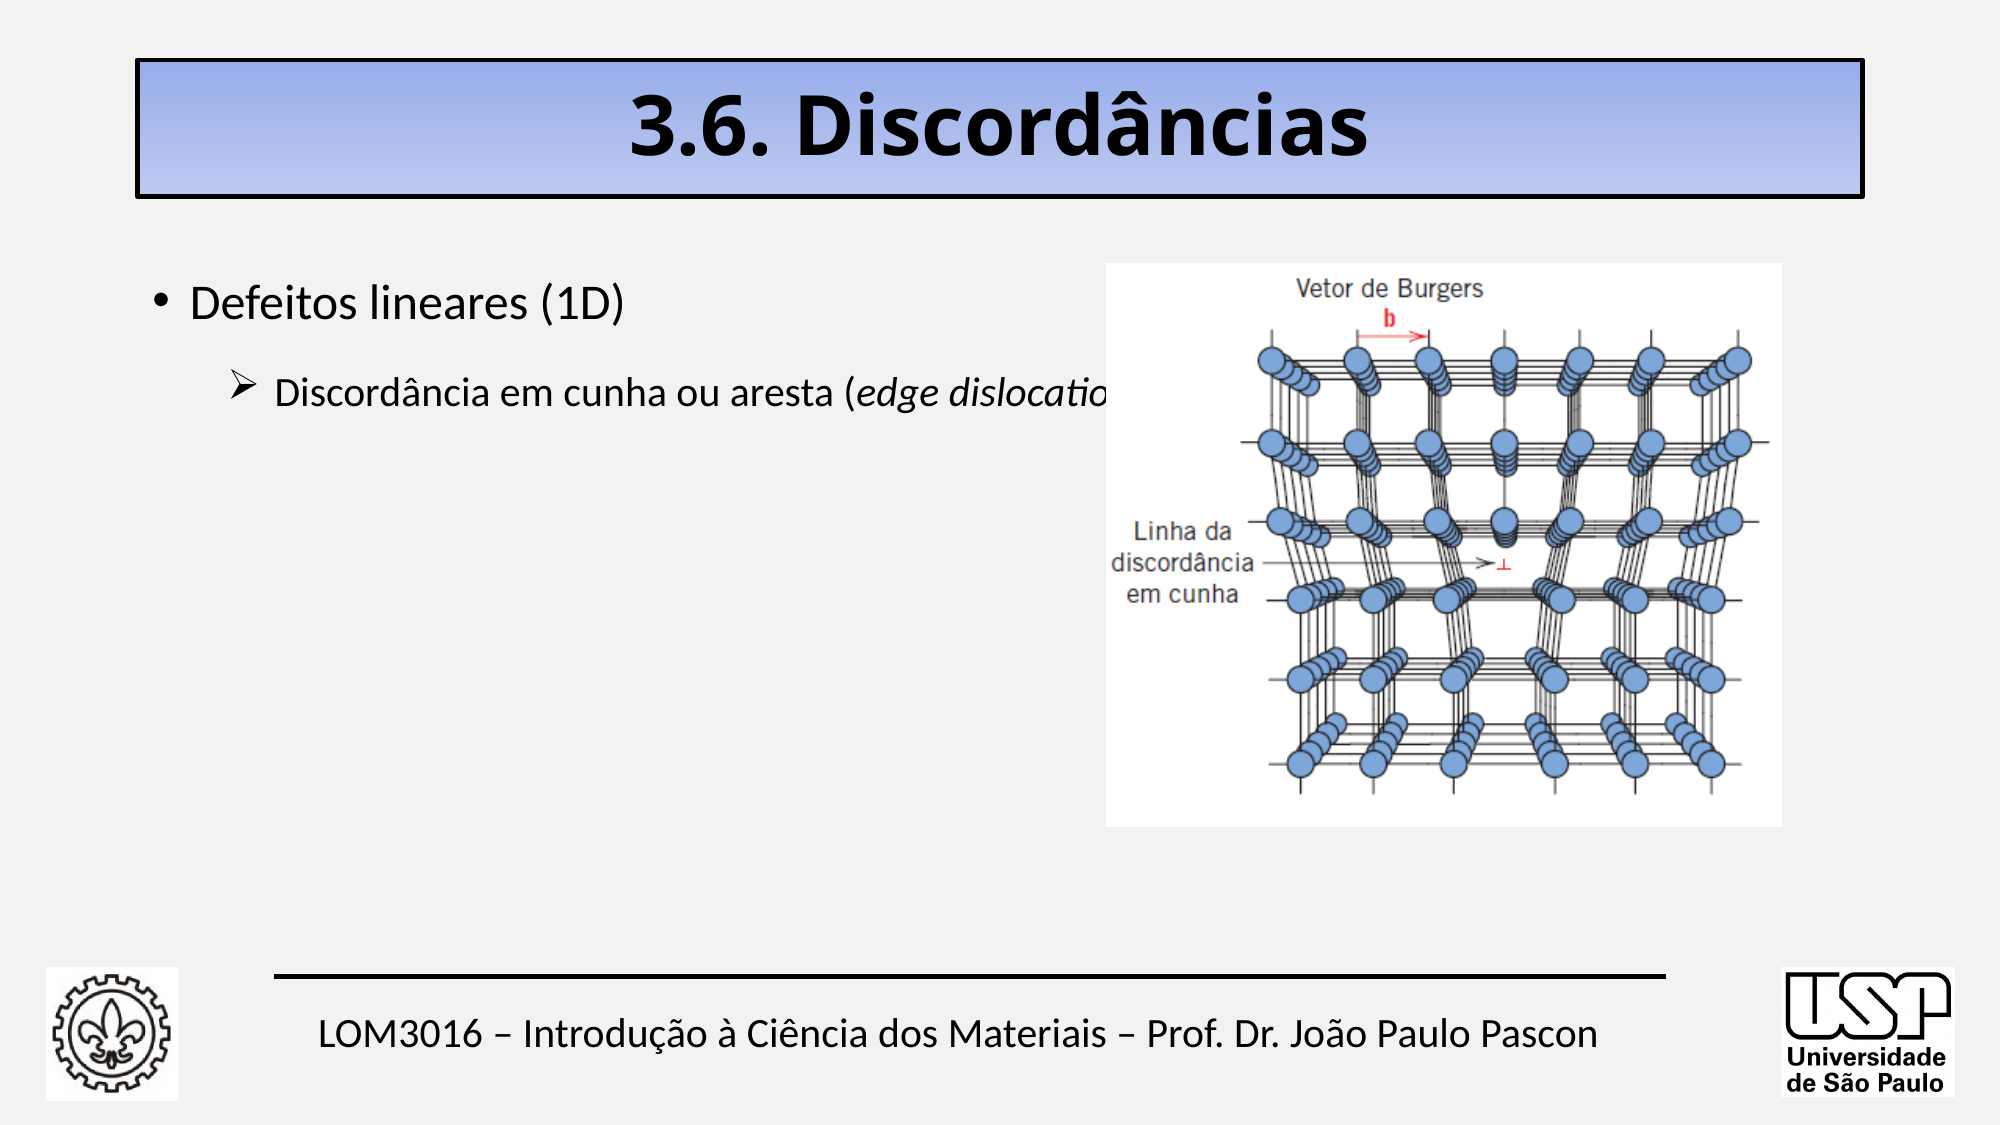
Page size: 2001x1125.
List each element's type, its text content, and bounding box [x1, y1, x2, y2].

text_box LOM3016 – Introdução à Ciência dos Materiais – Prof. Dr. João Paulo Pascon [202, 998, 1716, 1064]
picture [1781, 967, 1955, 1097]
picture [45, 967, 179, 1101]
picture [1106, 263, 1782, 827]
list Defeitos lineares (1D) Discordância em cunha ou aresta (edge dislocation) [137, 231, 1863, 944]
title 3.6. Discordâncias [137, 59, 1863, 197]
